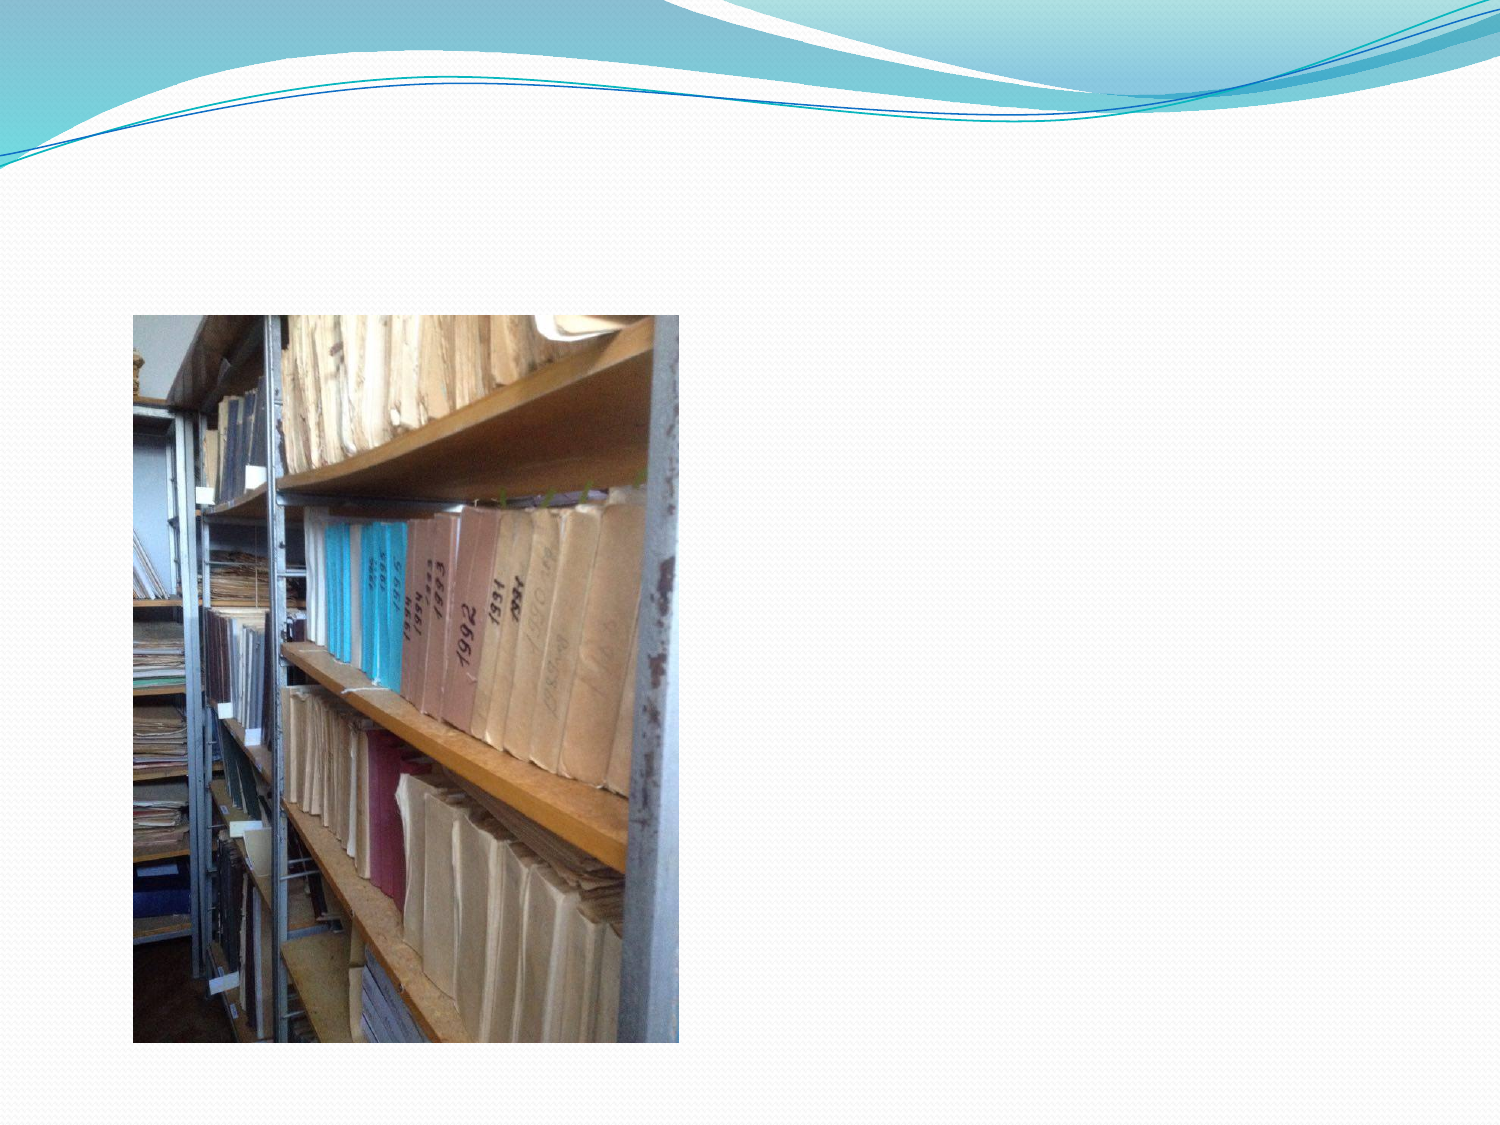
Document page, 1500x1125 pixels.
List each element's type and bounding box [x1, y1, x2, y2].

list [133, 314, 680, 1043]
